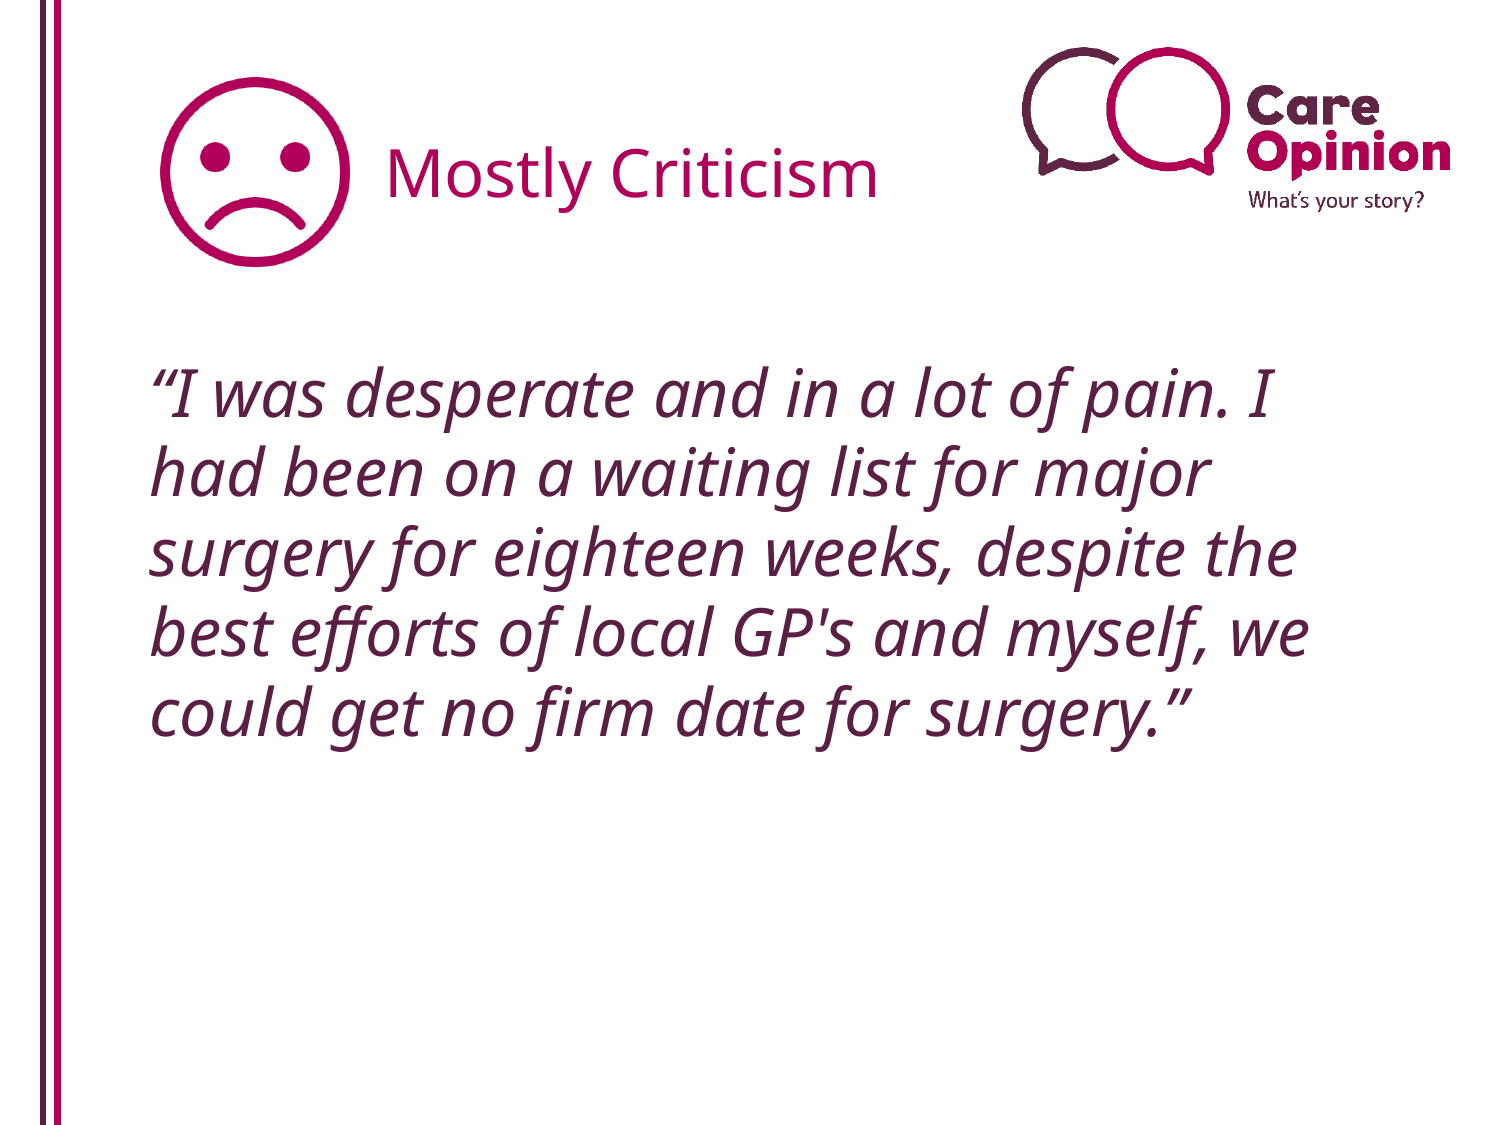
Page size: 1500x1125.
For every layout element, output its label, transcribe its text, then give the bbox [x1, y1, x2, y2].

text_box Mostly Criticism [375, 123, 1131, 219]
picture [134, 52, 375, 292]
text_box “I was desperate and in a lot of pain. I had been on a waiting list for major surgery for eighteen weeks, despite the best efforts of local GP's and myself, we could get no firm date for surgery.” [135, 342, 1392, 758]
picture [996, 29, 1460, 221]
